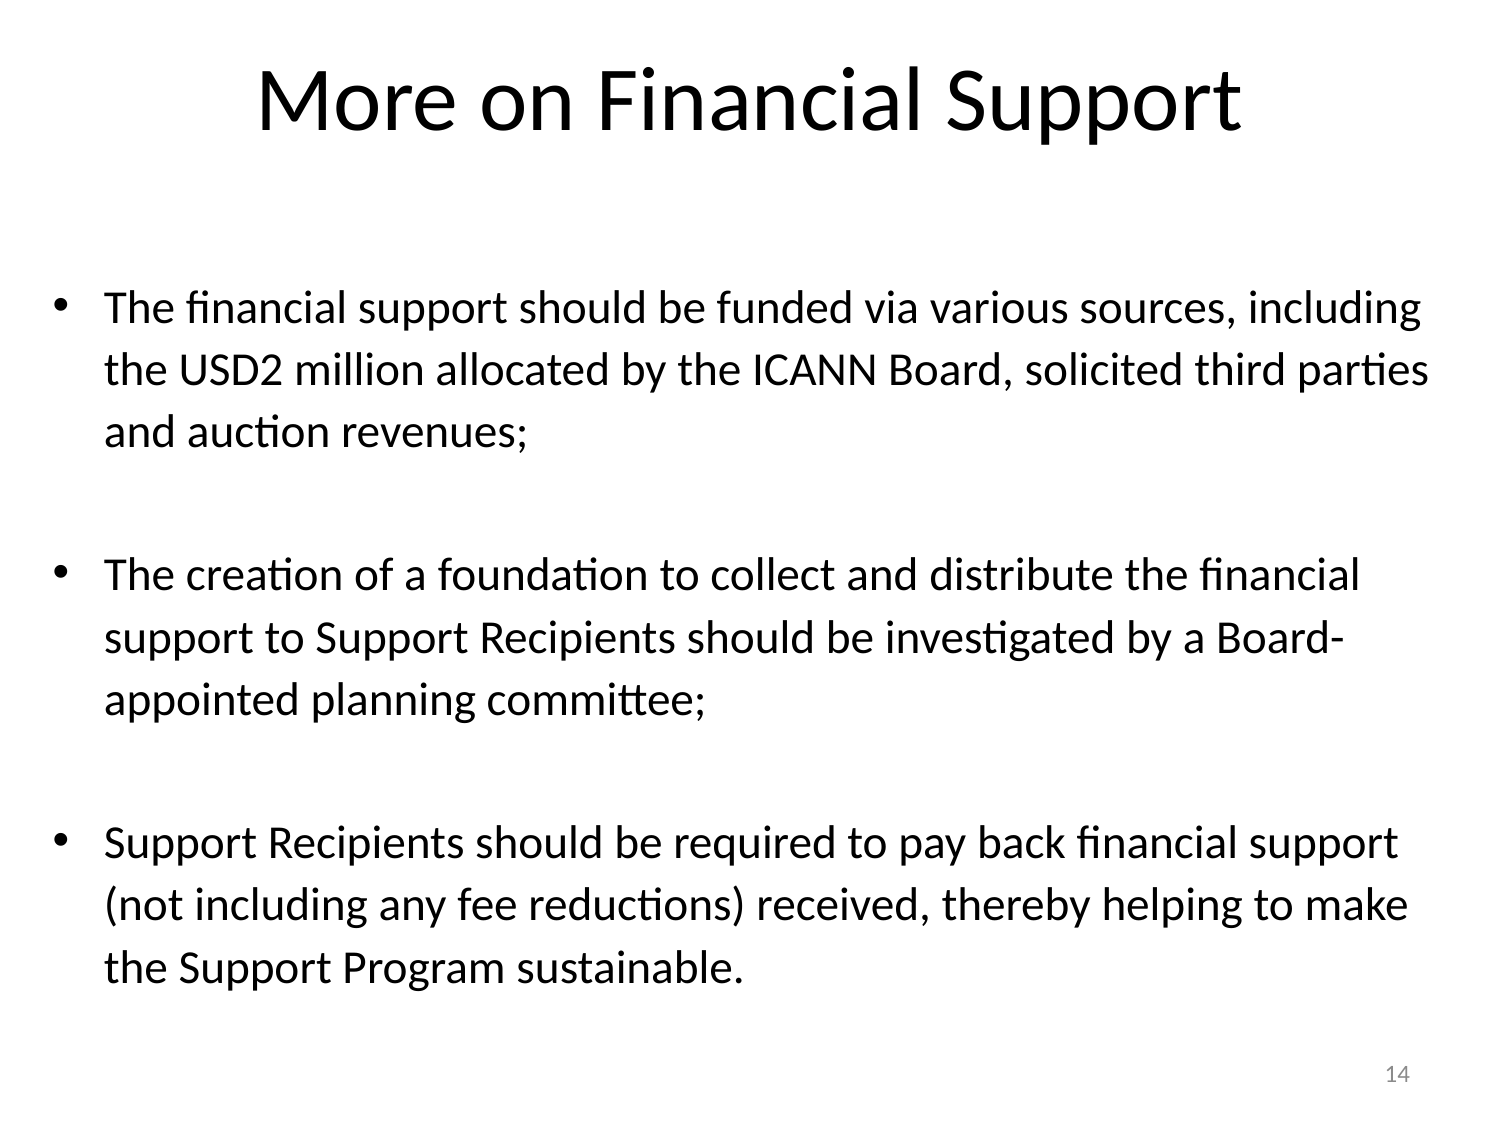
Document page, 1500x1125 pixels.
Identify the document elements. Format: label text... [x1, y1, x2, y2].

title More on Financial Support [75, 0, 1425, 188]
slide_number 14 [1074, 1042, 1425, 1103]
list The financial support should be funded via various sources, including the USD2 million allocated by the ICANN Board, solicited third parties and auction revenues; The creation of a foundation to collect and distribute the financial support to Support Recipients should be investigated by a Board-appointed planning committee; Support Recipients should be required to pay back financial support (not including any fee reductions) received, thereby helping to make the Support Program sustainable. [37, 262, 1463, 1005]
